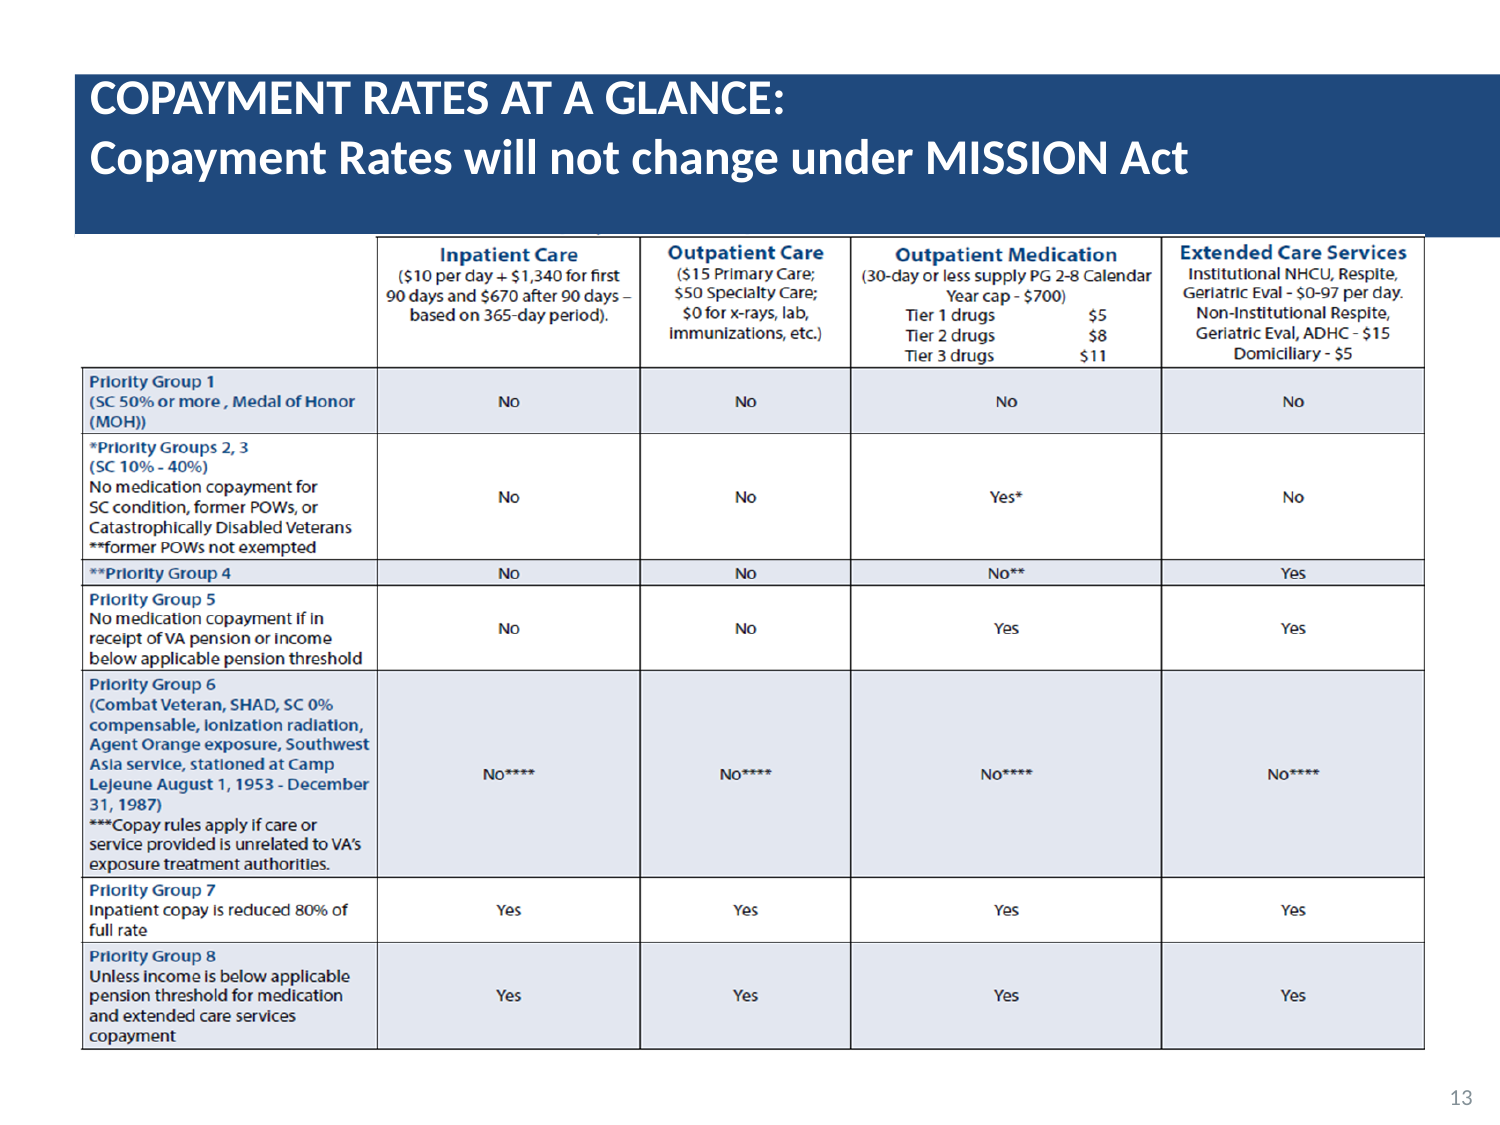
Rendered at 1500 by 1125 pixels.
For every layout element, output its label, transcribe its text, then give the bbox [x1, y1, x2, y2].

text_box 13 [1137, 1075, 1488, 1111]
title COPAYMENT RATES AT A GLANCE: Copayment Rates will not change under MISSION Act [75, 74, 1425, 234]
picture [74, 234, 1426, 1051]
